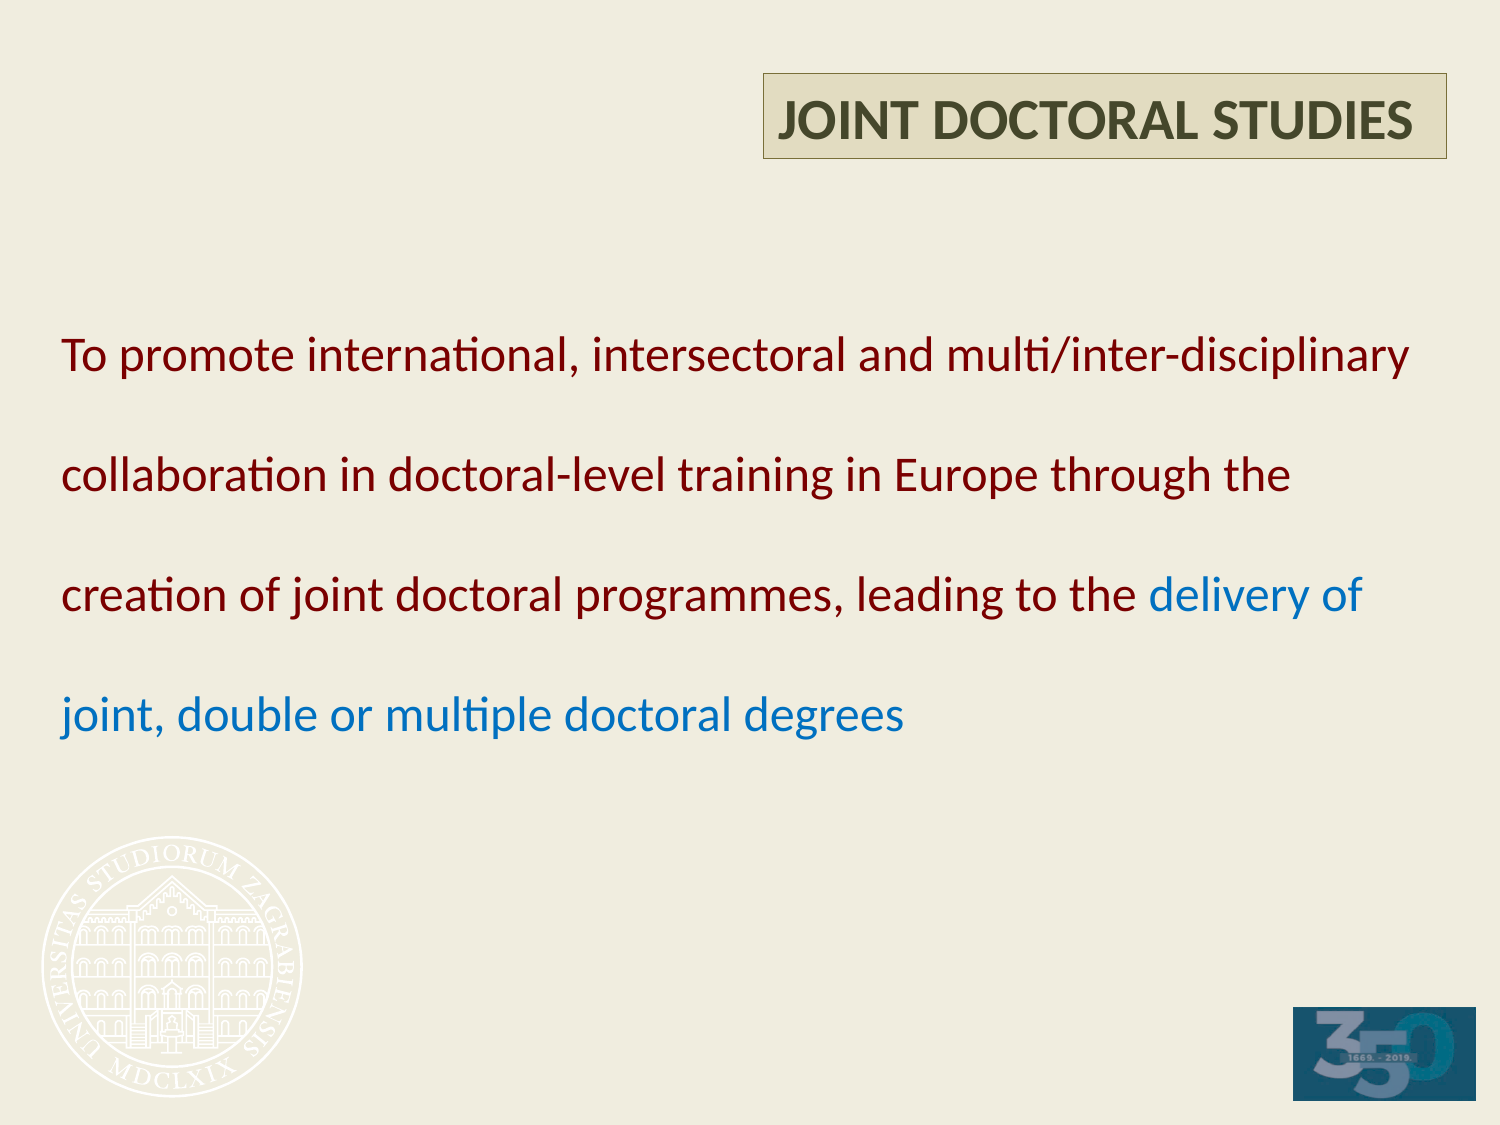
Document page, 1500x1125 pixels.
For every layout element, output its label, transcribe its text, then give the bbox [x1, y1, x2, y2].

text_box JOINT DOCTORAL STUDIES [763, 73, 1447, 159]
text_box To promote international, intersectoral and multi/inter-disciplinary collaboration in doctoral-level training in Europe through the creation of joint doctoral programmes, leading to the delivery of joint, double or multiple doctoral degrees [46, 314, 1481, 750]
picture [1293, 1007, 1476, 1101]
picture [41, 835, 304, 1098]
